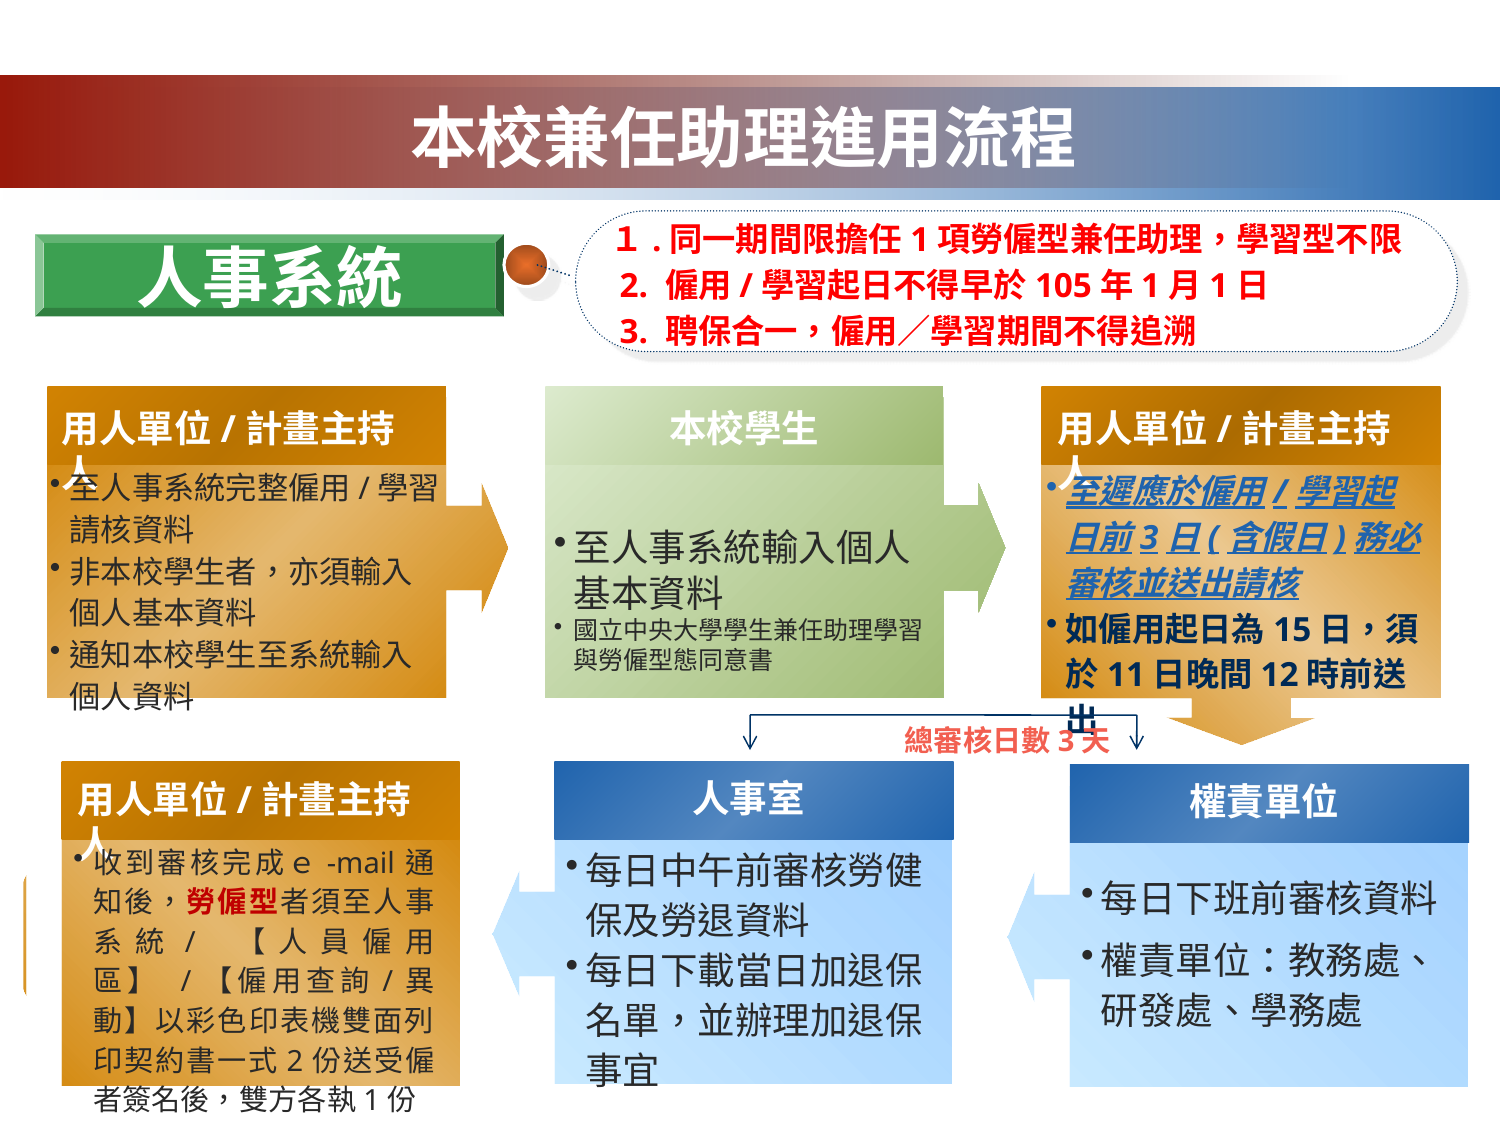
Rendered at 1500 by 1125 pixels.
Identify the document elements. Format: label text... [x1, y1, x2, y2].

text_box [47, 386, 446, 456]
text_box 收到審核完成ｅ-mail通知後，勞僱型者須至人事系統/ 【人員僱用區】 /【僱用查詢/異動】以彩色印表機雙面列印契約書一式2份送受僱者簽名後，雙方各執1份 [58, 1093, 450, 1124]
text_box [1041, 386, 1441, 456]
text_box [457, 483, 508, 613]
text_box 用人單位/計畫主持人 [46, 398, 445, 456]
text_box 至人事系統輸入個人基本資料 國立中央大學學生兼任助理學習與勞僱型態同意書 [538, 515, 961, 682]
title 本校兼任助理進用流程 [137, 89, 1350, 183]
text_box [1007, 764, 1470, 1125]
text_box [0, 761, 460, 1086]
text_box [545, 682, 944, 698]
text_box [545, 386, 943, 465]
text_box 總審核日數3天 [843, 714, 1172, 765]
text_box [545, 397, 1006, 613]
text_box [503, 210, 1458, 352]
text_box 本校學生 [550, 398, 938, 458]
text_box 人事系統 [35, 234, 498, 317]
text_box 用人單位/計畫主持人 [1042, 398, 1442, 456]
text_box 至人事系統完整僱用/學習請核資料 非本校學生者，亦須輸入個人基本資料 通知本校學生至系統輸入個人資料 [35, 456, 457, 722]
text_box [491, 761, 954, 1103]
text_box 至遲應於僱用/學習起日前3日(含假日)務必審核並送出請核 如僱用起日為15日，須於11日晚間12時前送出 [1031, 456, 1442, 763]
